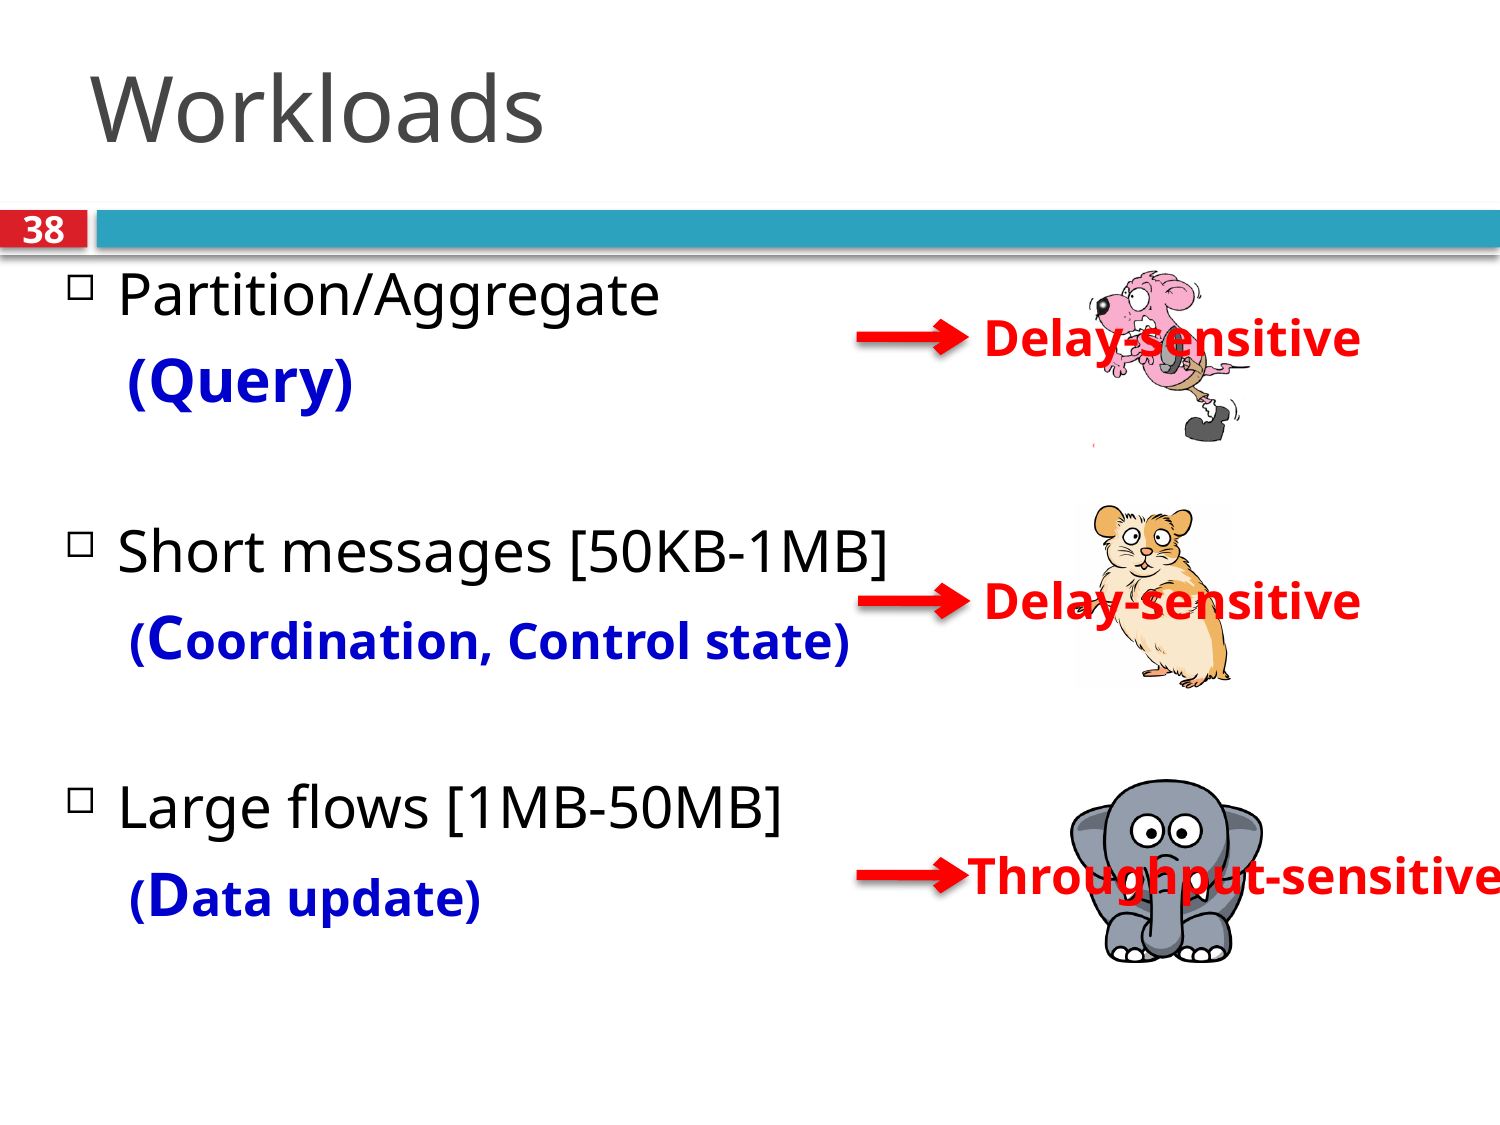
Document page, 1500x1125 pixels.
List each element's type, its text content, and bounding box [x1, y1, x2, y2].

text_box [1070, 924, 1263, 963]
title Workloads [75, 12, 1425, 200]
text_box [856, 298, 1474, 914]
slide_number 38 [0, 206, 88, 257]
list Partition/Aggregate (Query) Short messages [50KB-1MB] (Coordination, Control state) Large flows [1MB-50MB] (Data update) [50, 249, 1475, 1030]
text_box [1070, 266, 1263, 297]
